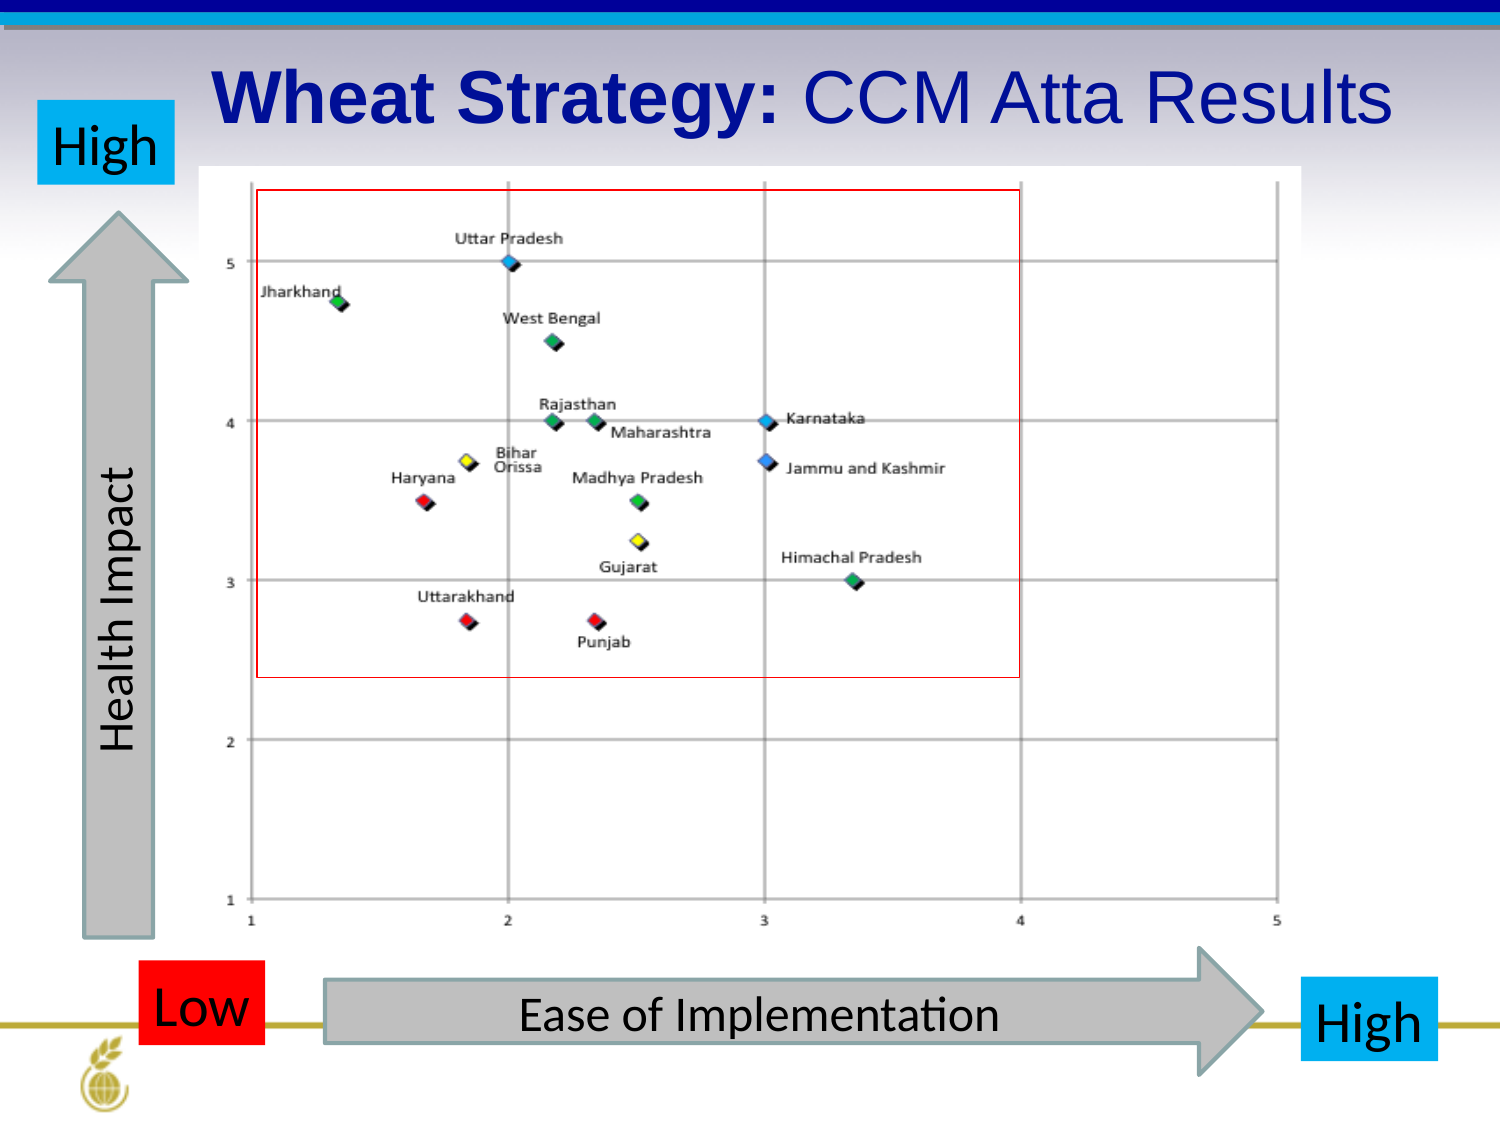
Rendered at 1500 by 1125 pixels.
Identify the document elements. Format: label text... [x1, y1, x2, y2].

text_box Wheat Strategy: CCM Atta Results [106, 0, 1500, 188]
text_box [36, 99, 188, 938]
picture [0, 26, 1500, 1125]
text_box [137, 947, 1440, 1076]
